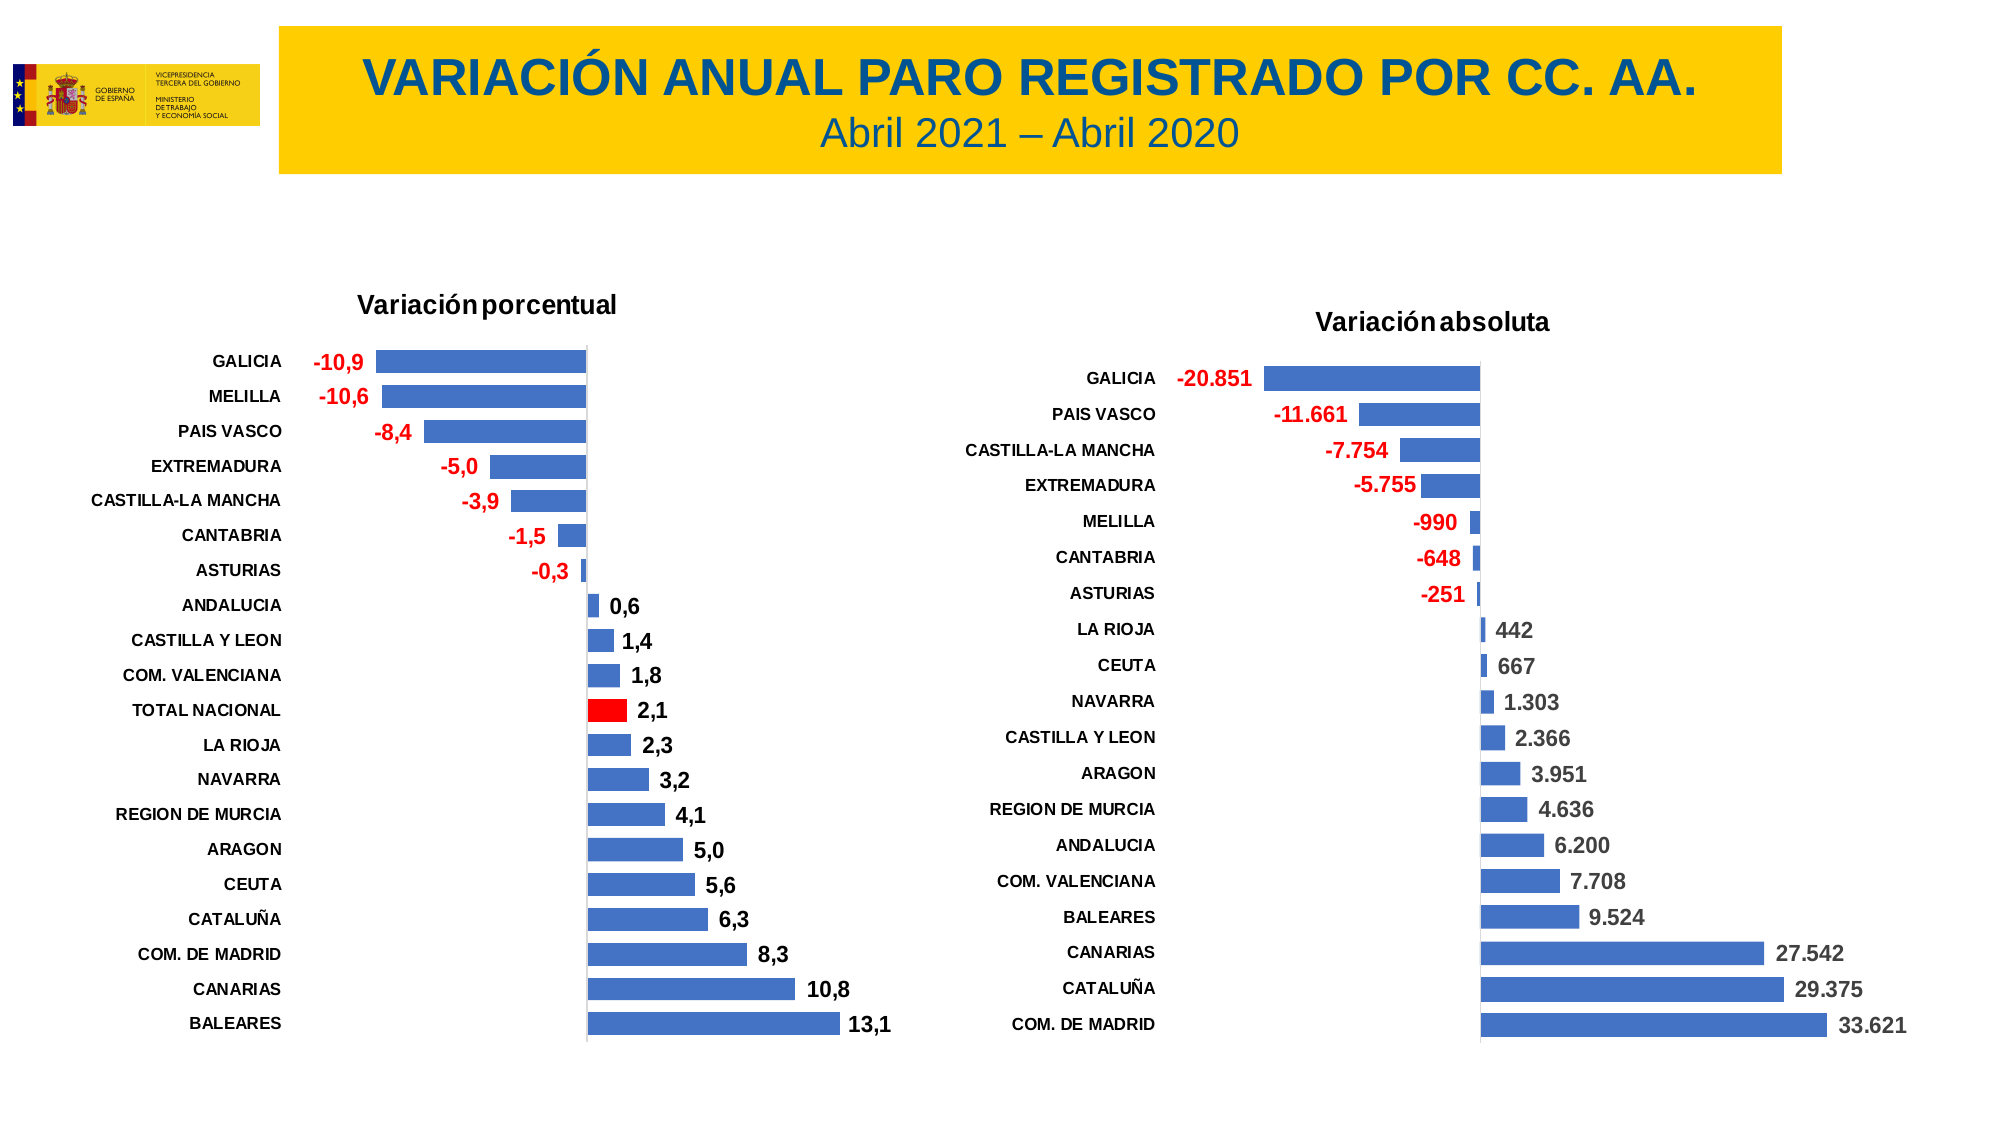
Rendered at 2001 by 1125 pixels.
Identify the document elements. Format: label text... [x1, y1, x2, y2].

picture [35, 271, 1943, 1081]
text_box [278, 25, 1783, 36]
text_box [278, 164, 1783, 175]
picture [13, 64, 260, 126]
text_box VARIACIÓN ANUAL PARO REGISTRADO POR CC. AA. Abril 2021 – Abril 2020 [210, 36, 1850, 164]
